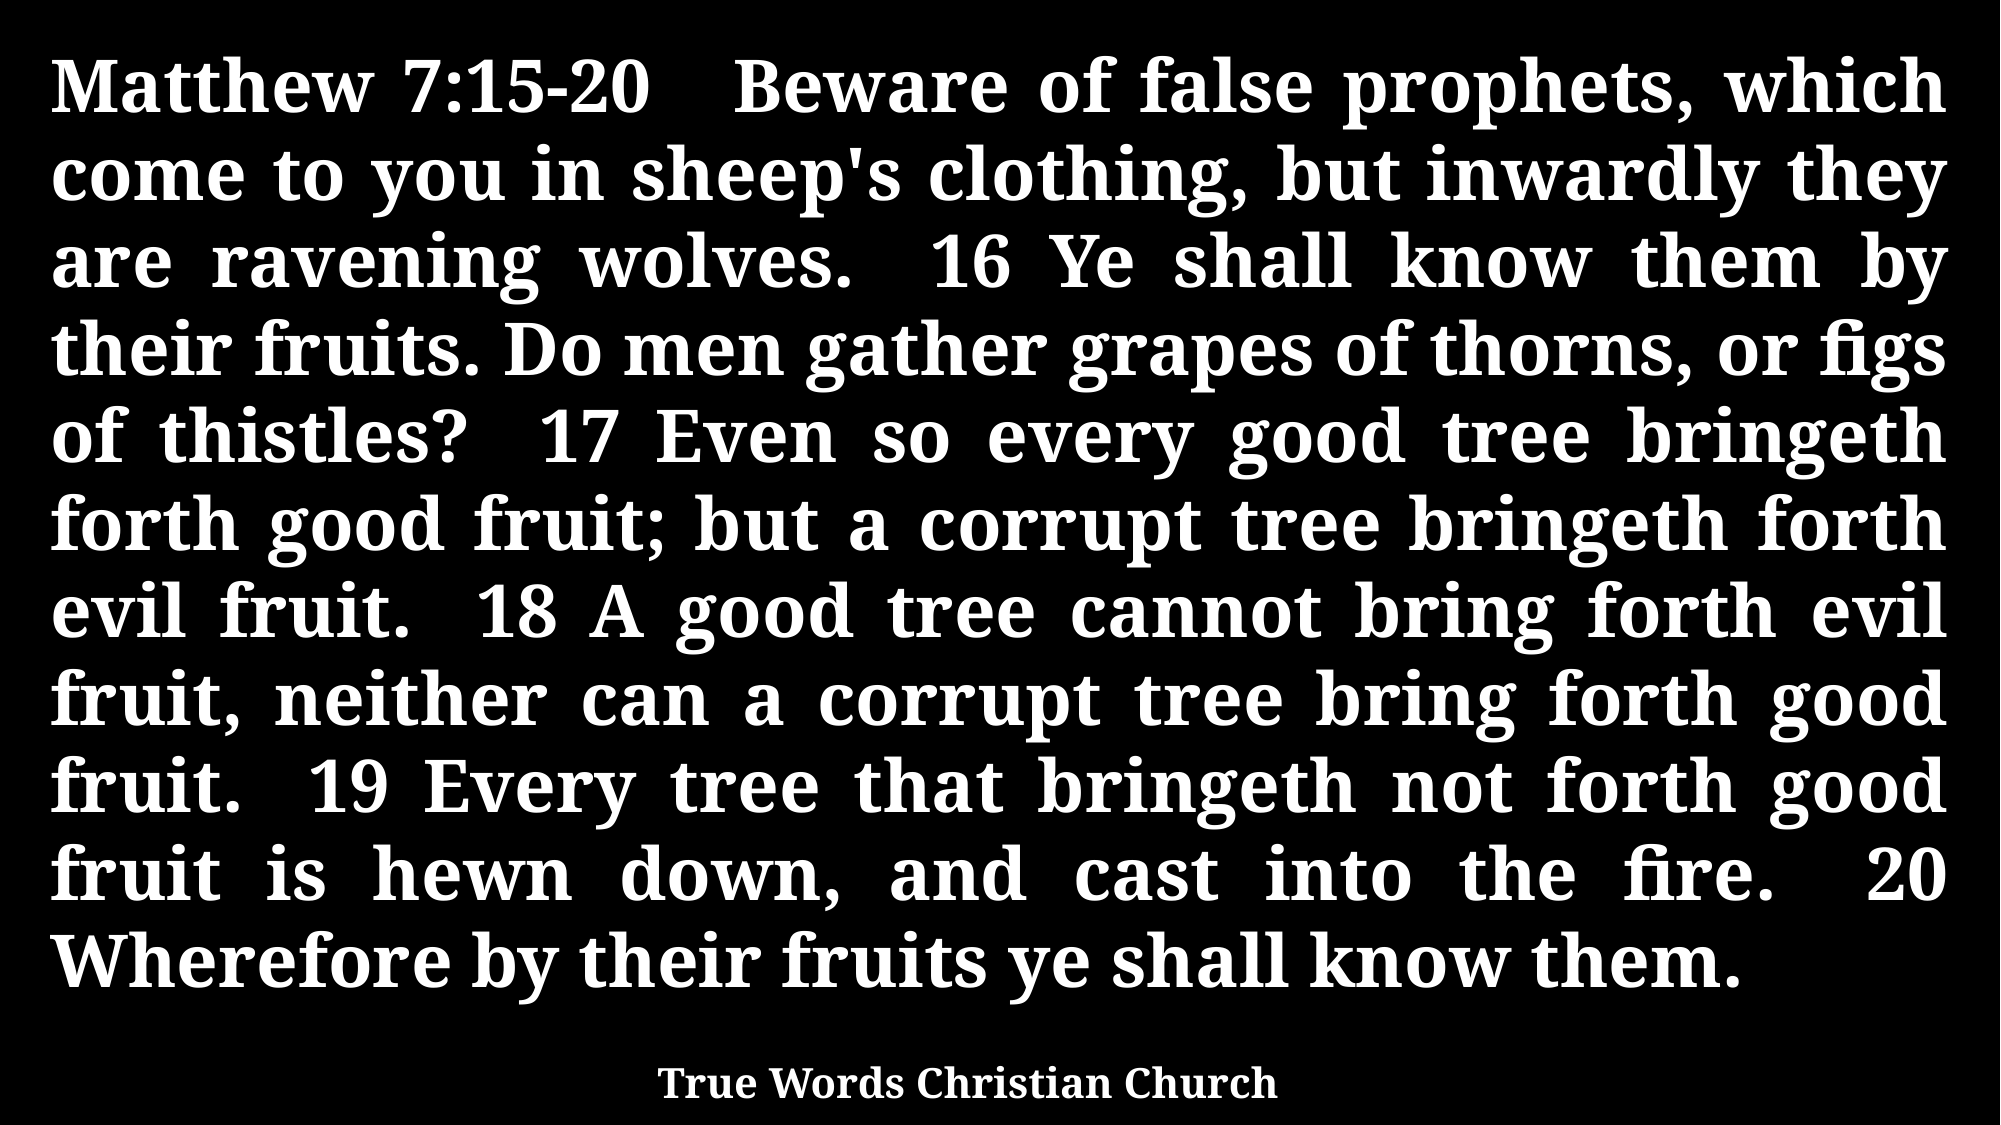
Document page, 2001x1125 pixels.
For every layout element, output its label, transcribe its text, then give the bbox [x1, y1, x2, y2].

text_box True Words Christian Church [642, 1049, 1294, 1114]
text_box Matthew 7:15-20 Beware of false prophets, which come to you in sheep's clothing, but inwardly they are ravening wolves. 16 Ye shall know them by their fruits. Do men gather grapes of thorns, or figs of thistles? 17 Even so every good tree bringeth forth good fruit; but a corrupt tree bringeth forth evil fruit. 18 A good tree cannot bring forth evil fruit, neither can a corrupt tree bring forth good fruit. 19 Every tree that bringeth not forth good fruit is hewn down, and cast into the fire. 20 Wherefore by their fruits ye shall know them. [35, 32, 1965, 1010]
